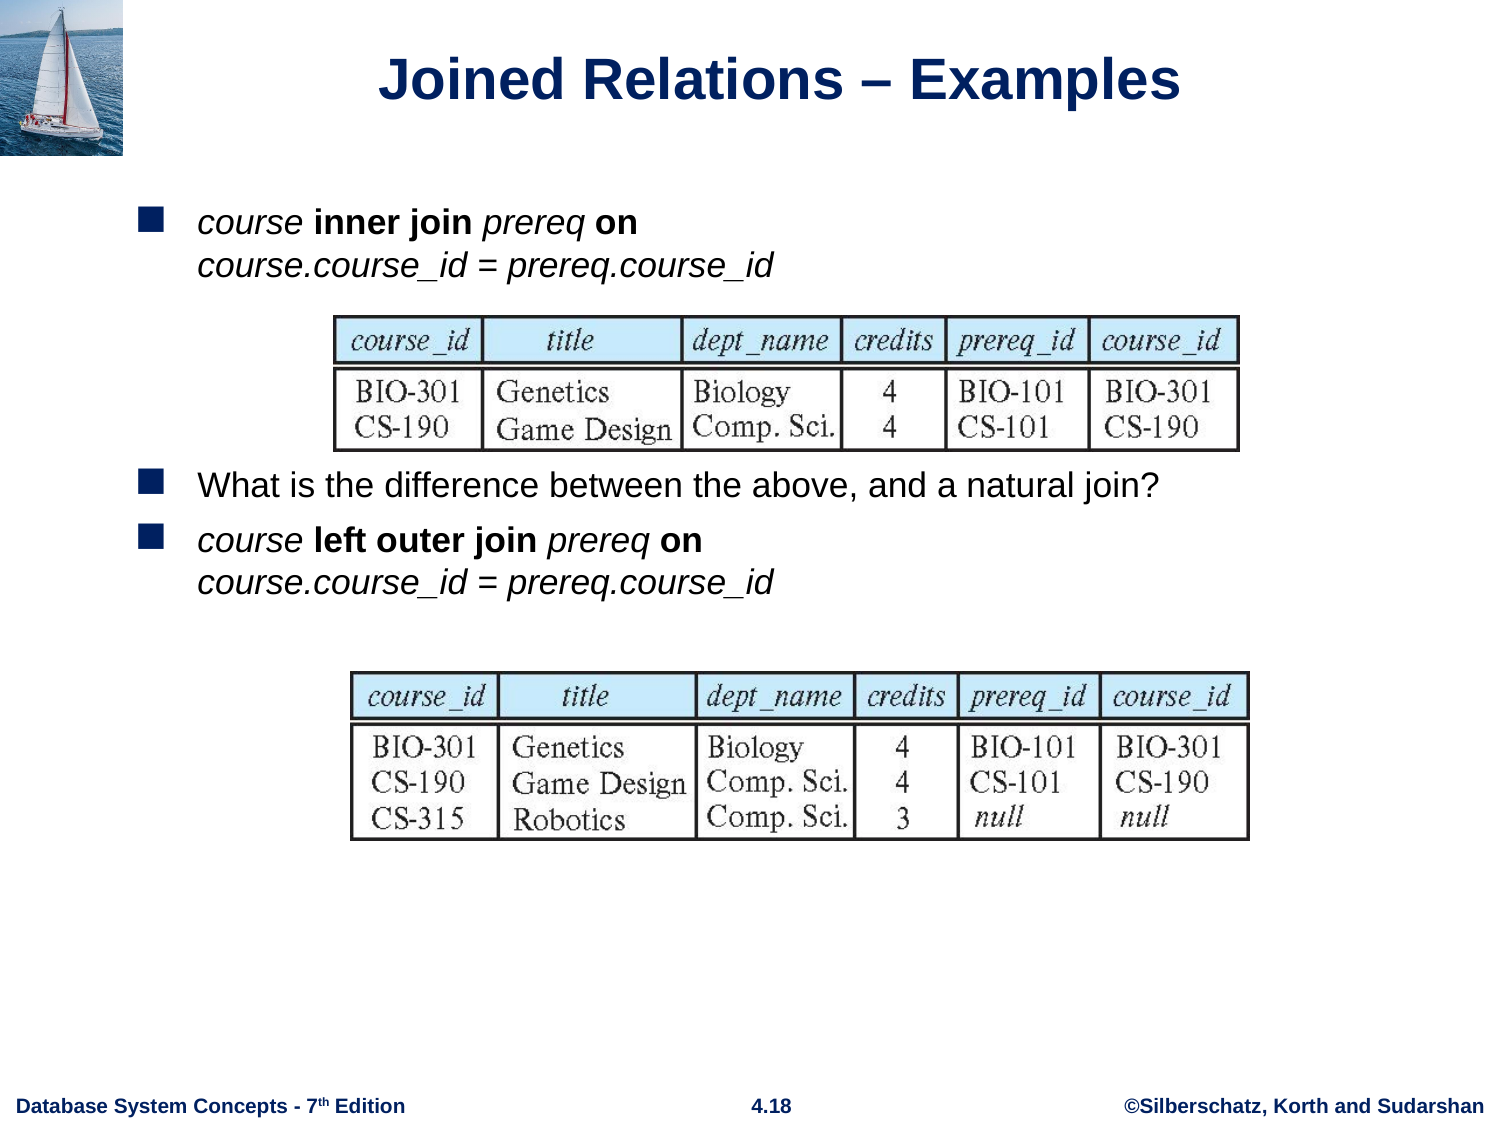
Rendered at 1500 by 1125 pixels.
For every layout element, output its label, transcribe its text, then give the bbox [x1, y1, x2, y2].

picture [333, 315, 1241, 452]
title Joined Relations – Examples [125, 18, 1452, 120]
picture [349, 671, 1250, 841]
list course inner join prereq on course.course_id = prereq.course_id What is the difference between the above, and a natural join? course left outer join prereq on course.course_id = prereq.course_id [126, 191, 1398, 992]
picture [0, 0, 123, 156]
